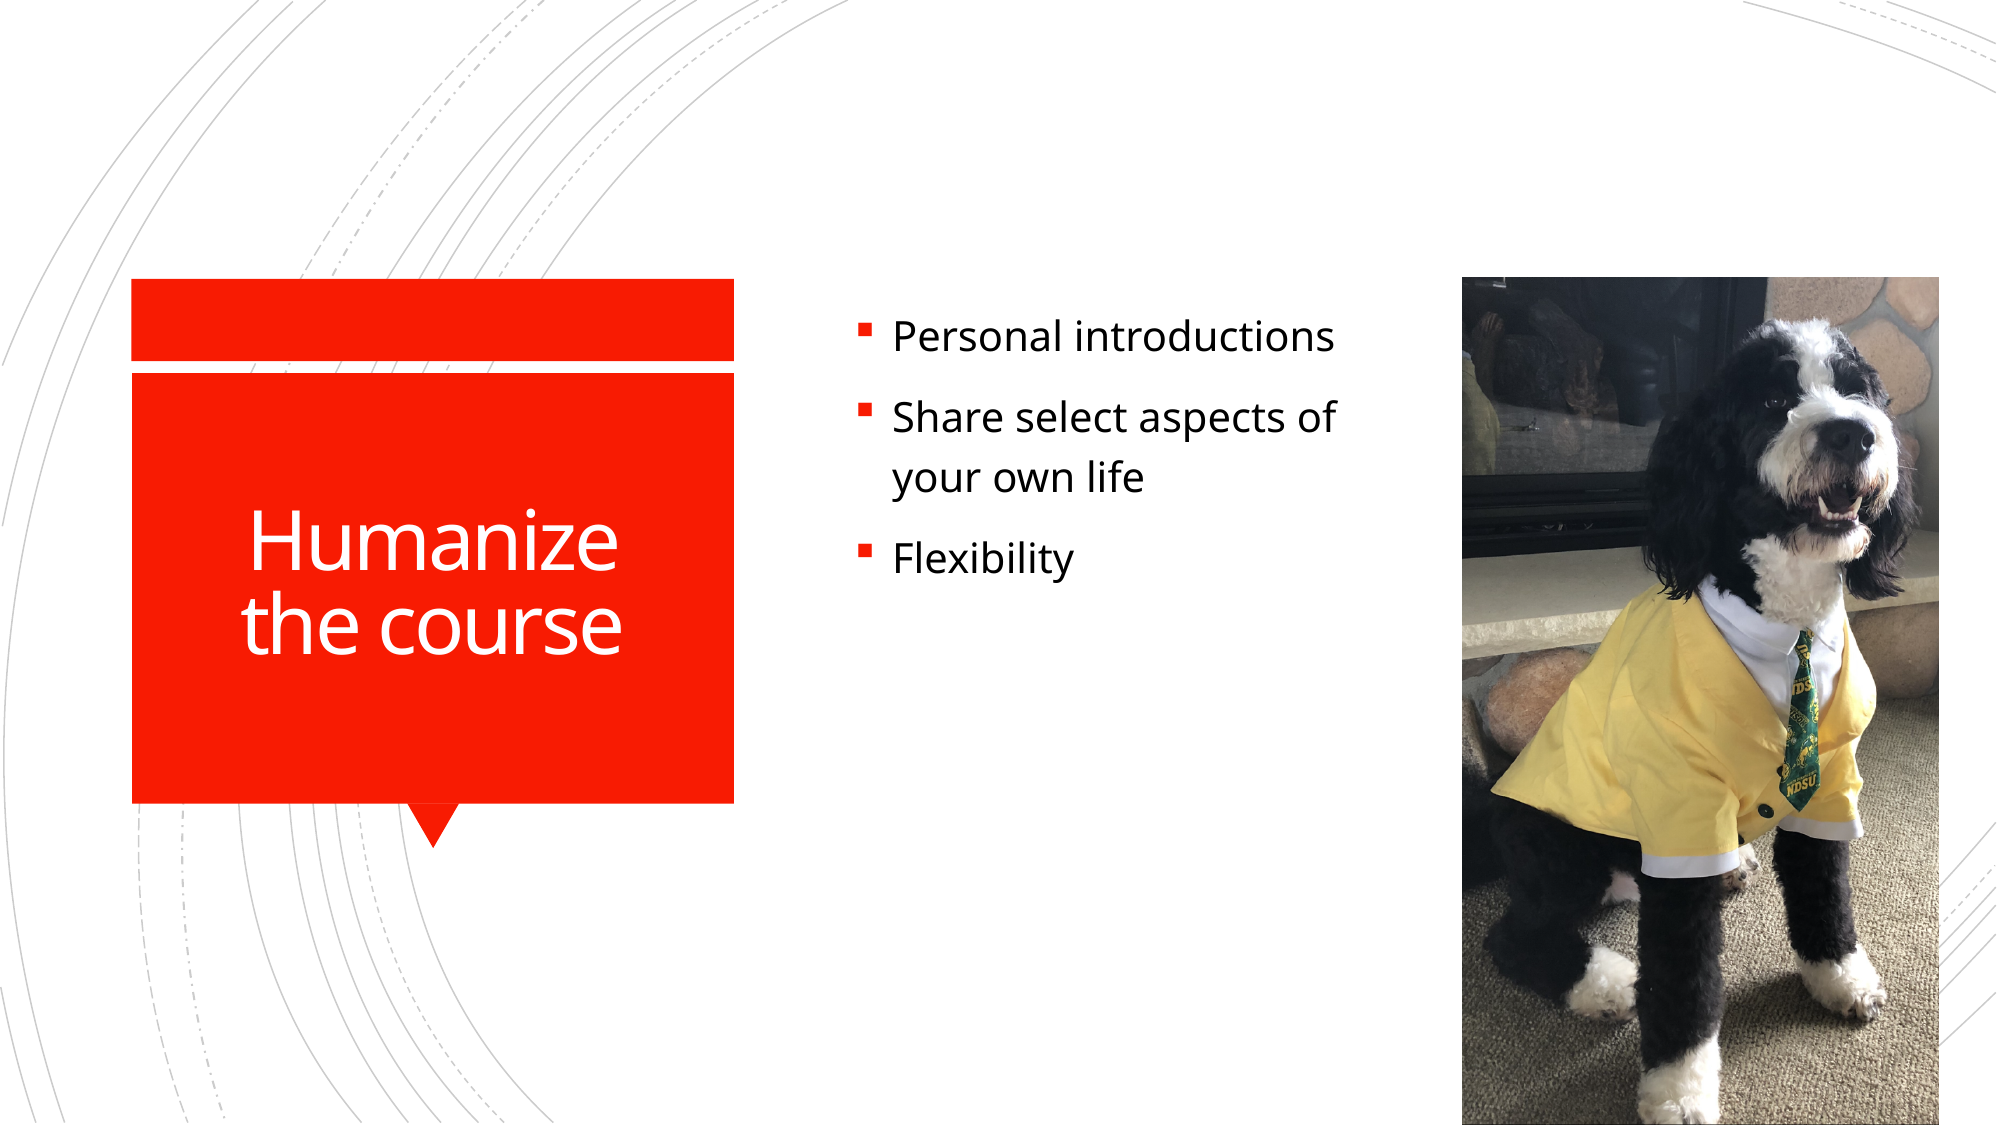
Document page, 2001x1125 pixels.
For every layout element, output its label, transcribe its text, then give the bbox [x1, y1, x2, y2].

list Personal introductions Share select aspects of your own life Flexibility [839, 131, 1414, 993]
title Humanize the course [145, 385, 720, 789]
picture [1462, 277, 1939, 1125]
